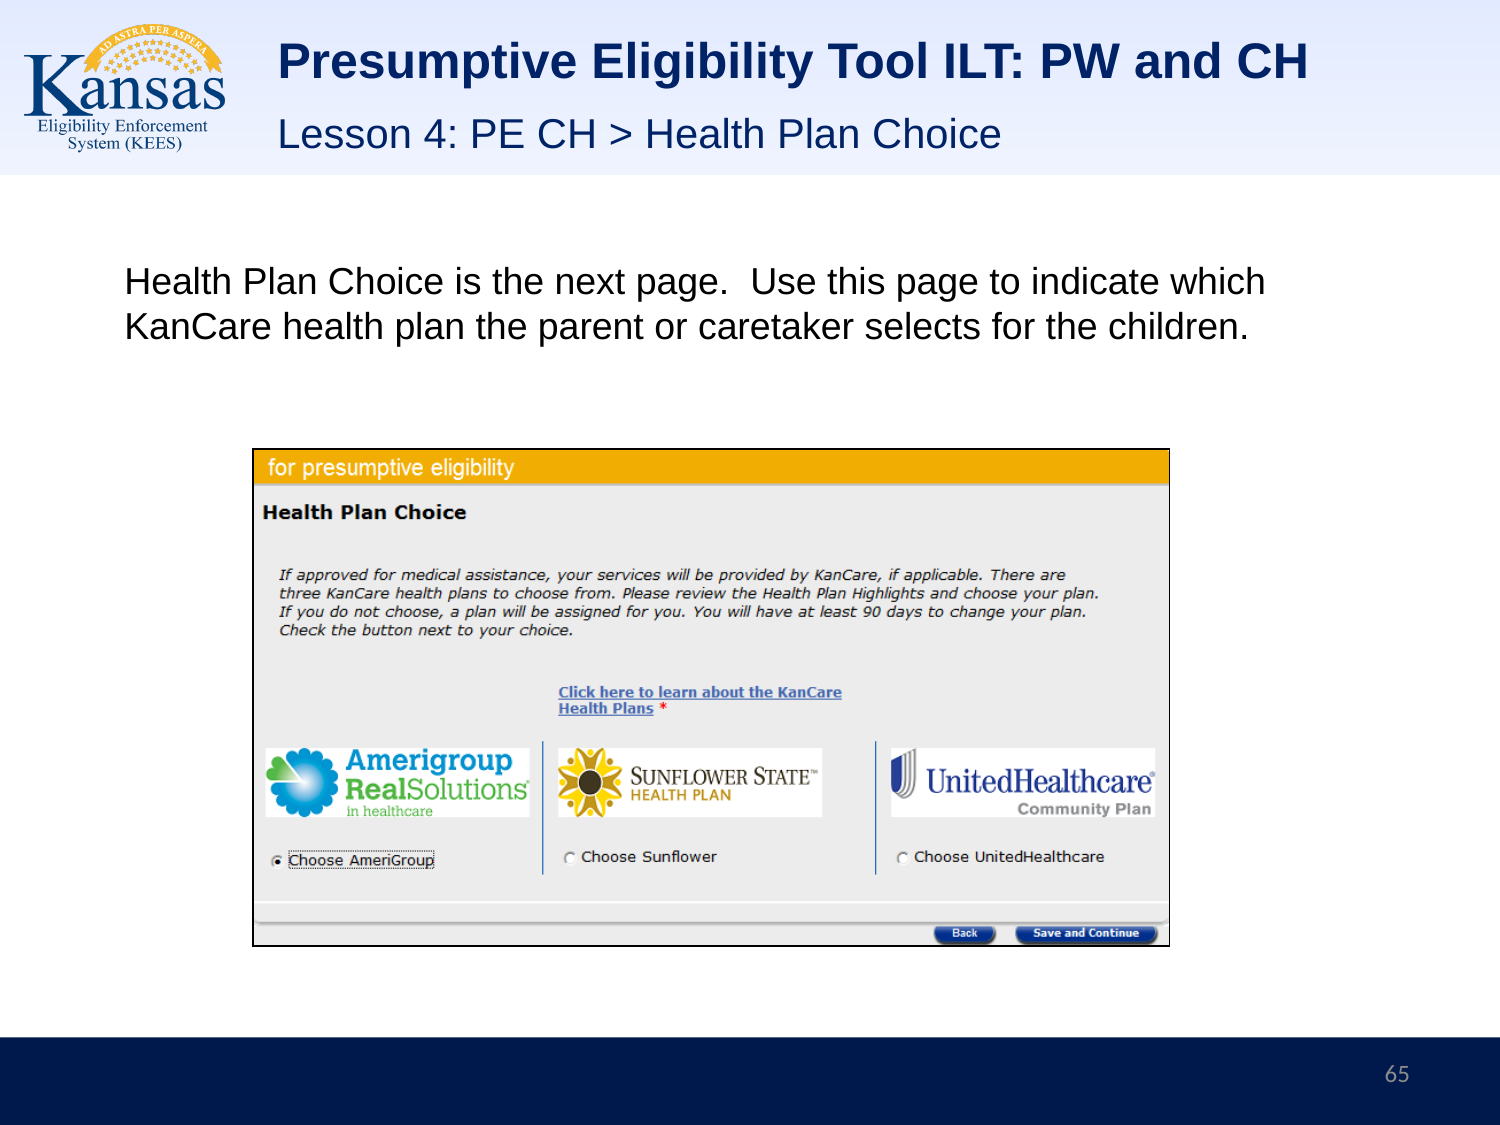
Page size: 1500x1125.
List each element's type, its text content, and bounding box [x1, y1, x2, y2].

text_box Health Plan Choice is the next page. Use this page to indicate which KanCare health plan the parent or caretaker selects for the children. [109, 249, 1347, 400]
title Presumptive Eligibility Tool ILT: PW and CH [262, 11, 1425, 99]
text_box Lesson 4: PE CH > Health Plan Choice [262, 99, 1425, 175]
picture [24, 24, 225, 154]
slide_number 65 [1074, 1042, 1425, 1103]
picture [253, 449, 1170, 946]
